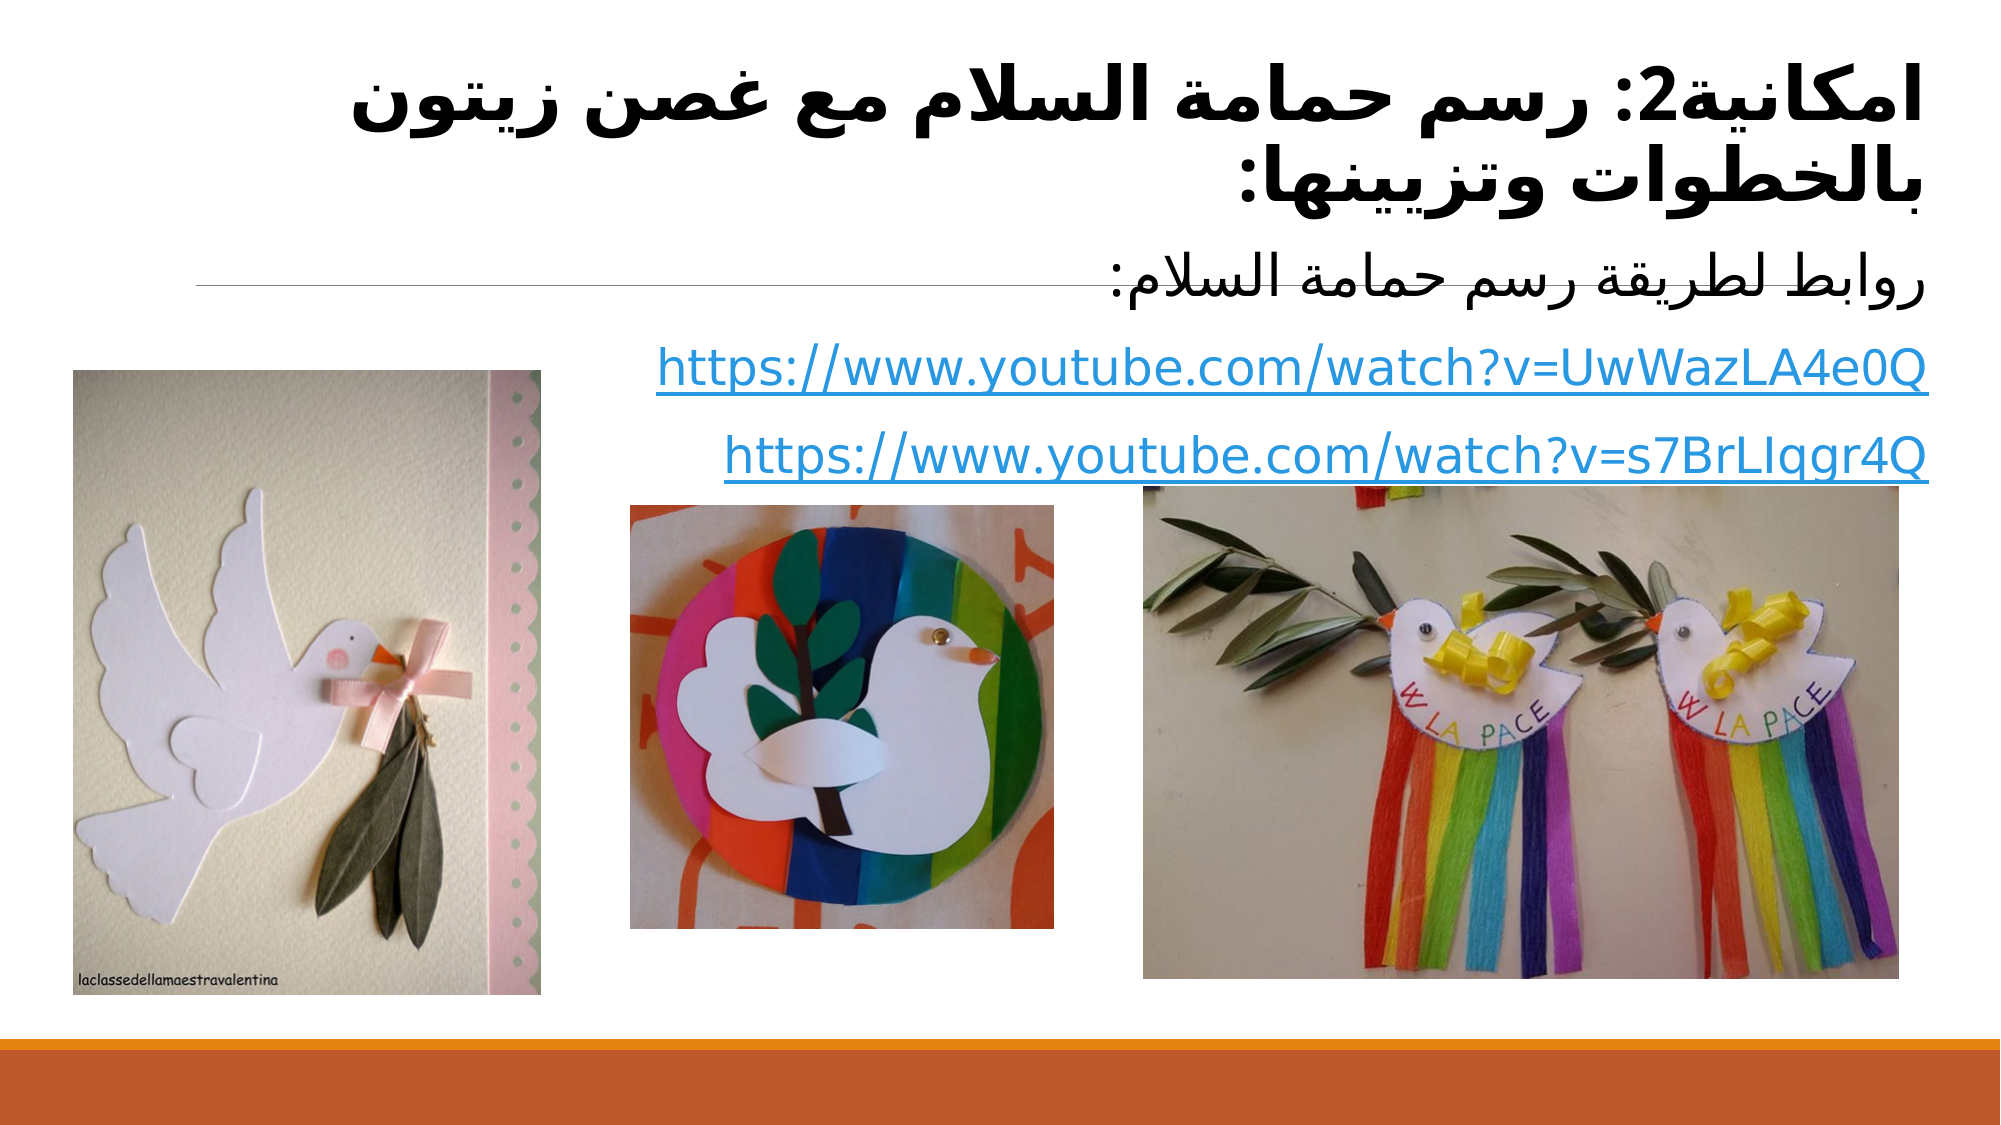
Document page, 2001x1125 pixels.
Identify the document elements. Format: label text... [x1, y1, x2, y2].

picture [1142, 485, 1899, 979]
list امكانية2: رسم حمامة السلام مع غصن زيتون بالخطوات وتزيينها: روابط لطريقة رسم حمامة السلام: https://www.youtube.com/watch?v=UwWazLA4e0Q https://www.youtube.com/watch?v=s7BrLIqgr4Q [73, 47, 1944, 963]
picture [72, 369, 541, 995]
picture [629, 504, 1054, 929]
